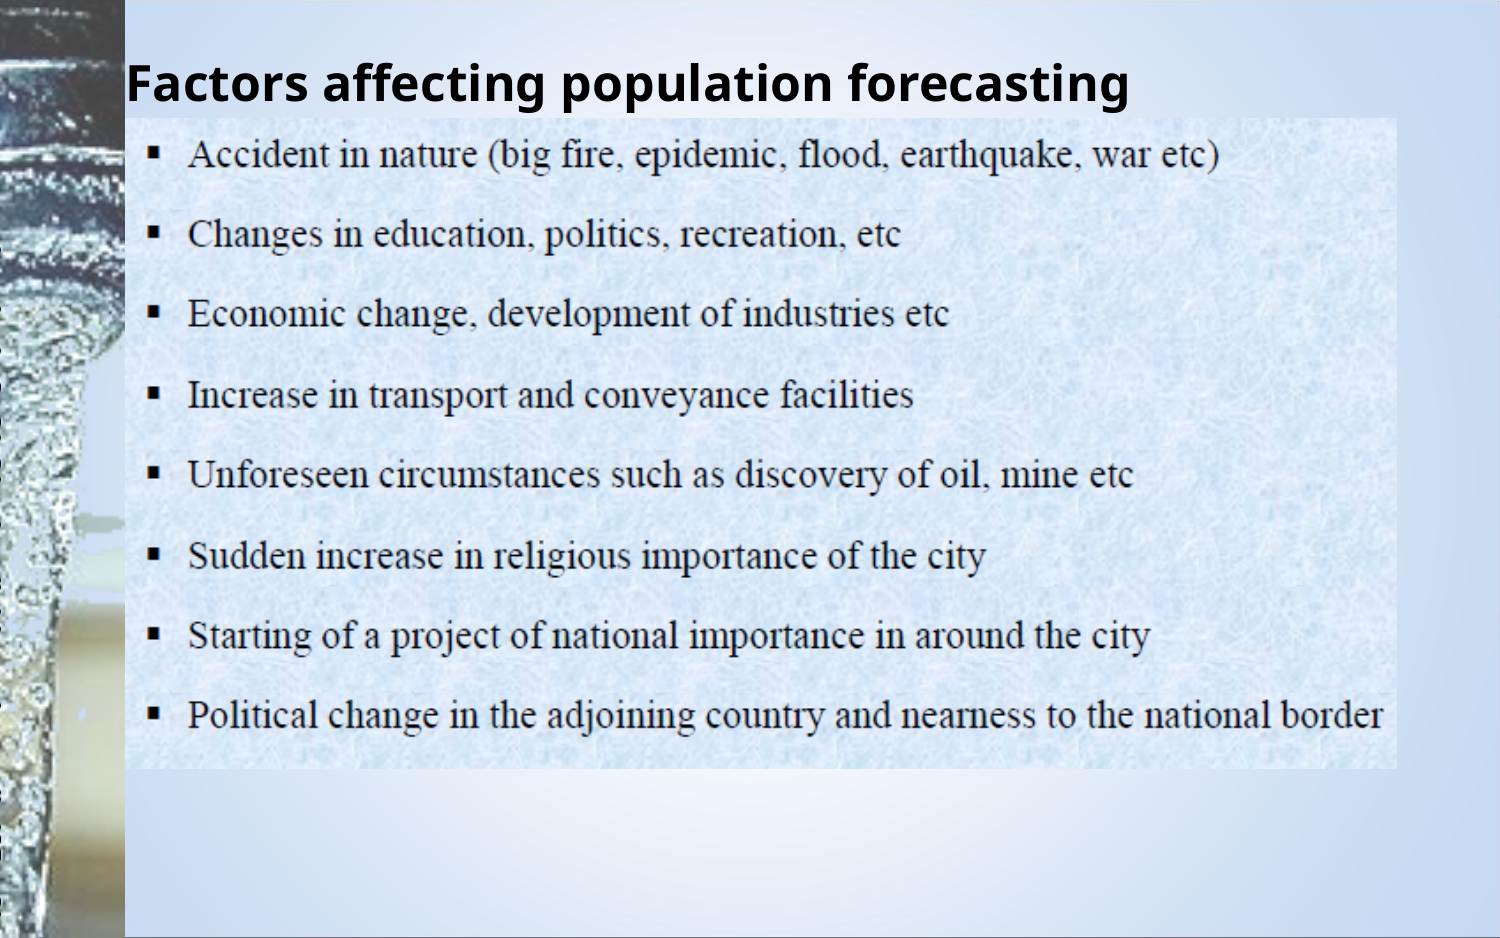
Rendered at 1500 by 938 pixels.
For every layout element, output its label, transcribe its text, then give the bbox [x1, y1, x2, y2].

picture [124, 0, 1500, 938]
title Factors affecting population forecasting [112, 31, 1463, 132]
table_cell 63500 [0, 0, 125, 938]
